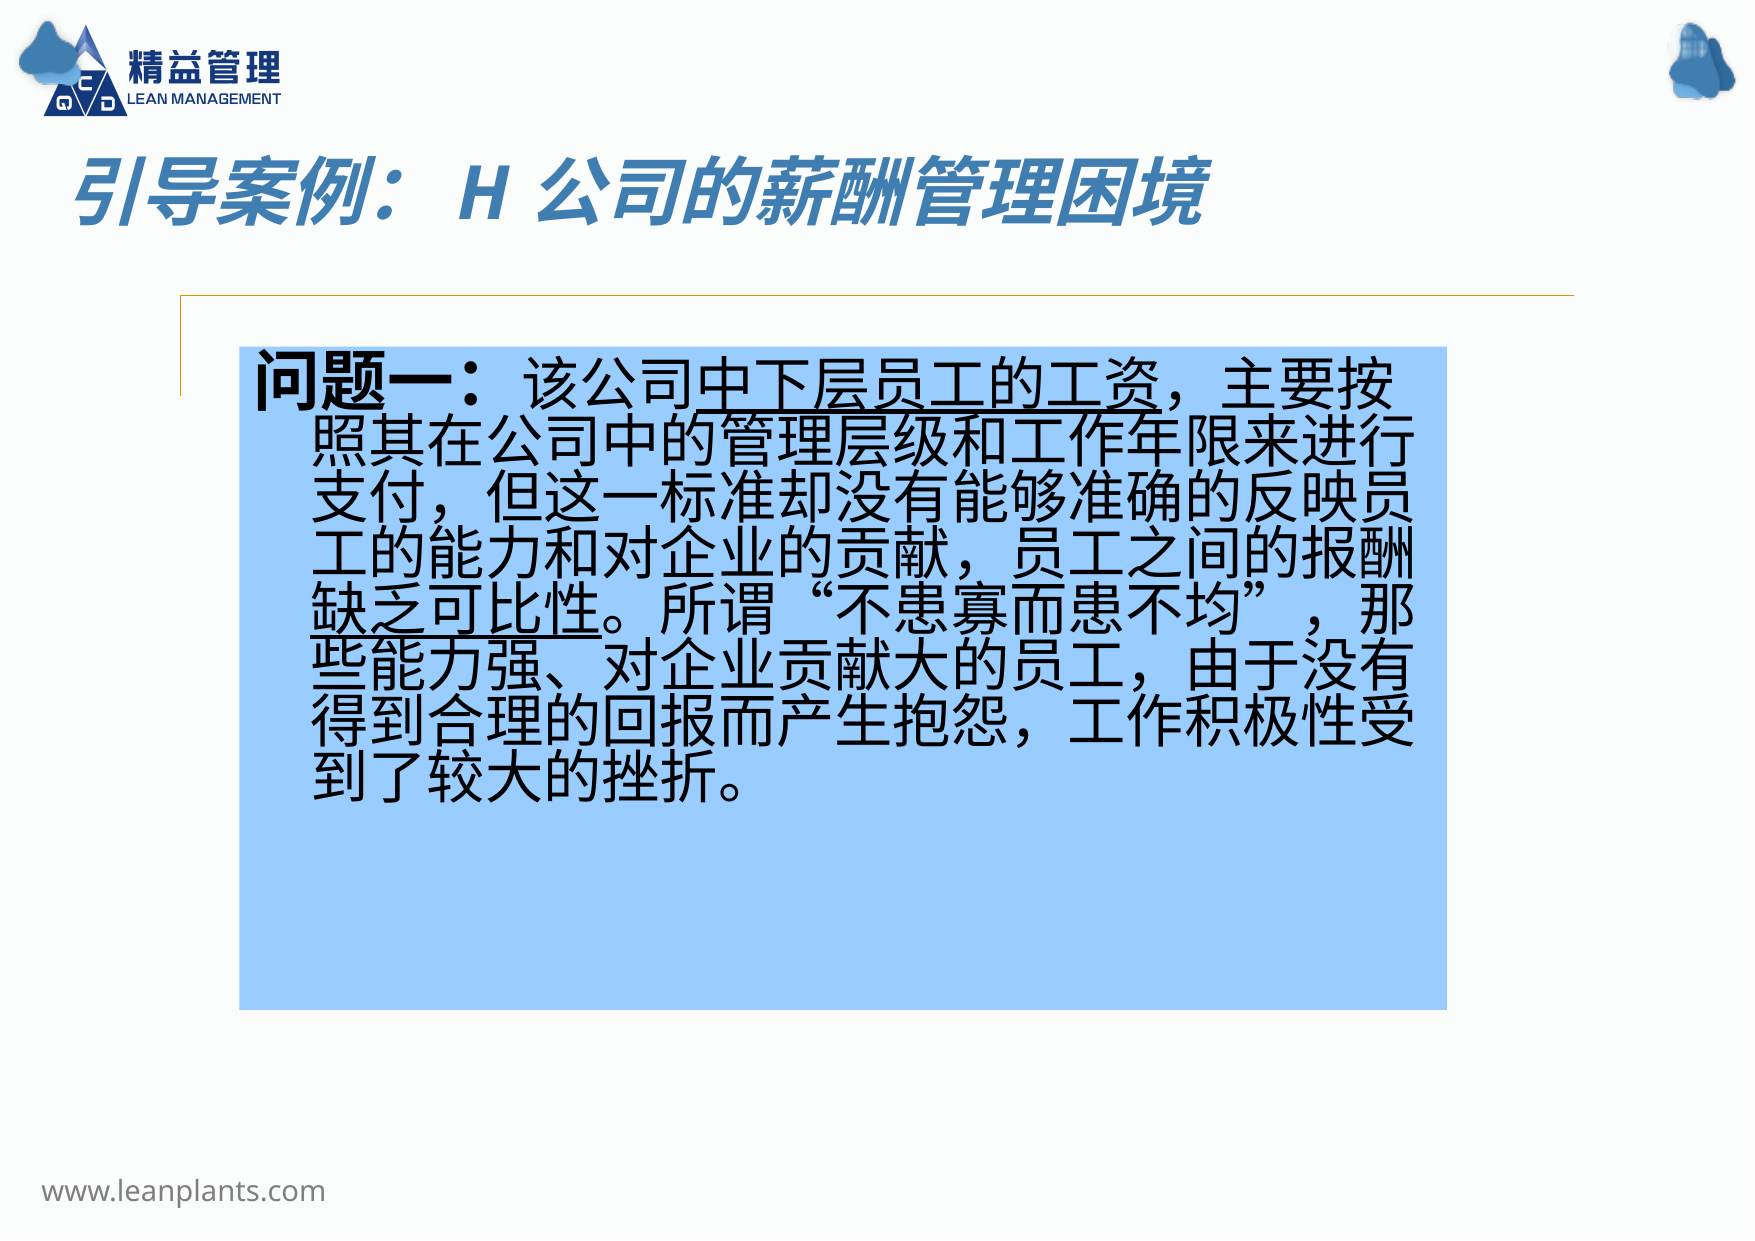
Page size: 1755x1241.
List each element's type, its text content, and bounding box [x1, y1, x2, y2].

text_box 问题一：该公司中下层员工的工资，主要按照其在公司中的管理层级和工作年限来进行支付，但这一标准却没有能够准确的反映员工的能力和对企业的贡献，员工之间的报酬缺乏可比性。所谓“不患寡而患不均”，那些能力强、对企业贡献大的员工，由于没有得到合理的回报而产生抱怨，工作积极性受到了较大的挫折。 [239, 346, 1447, 1010]
text_box [180, 295, 1574, 396]
picture [1650, 0, 1755, 124]
text_box 引导案例：H公司的薪酬管理困境 [49, 137, 1447, 225]
picture [0, 0, 313, 121]
